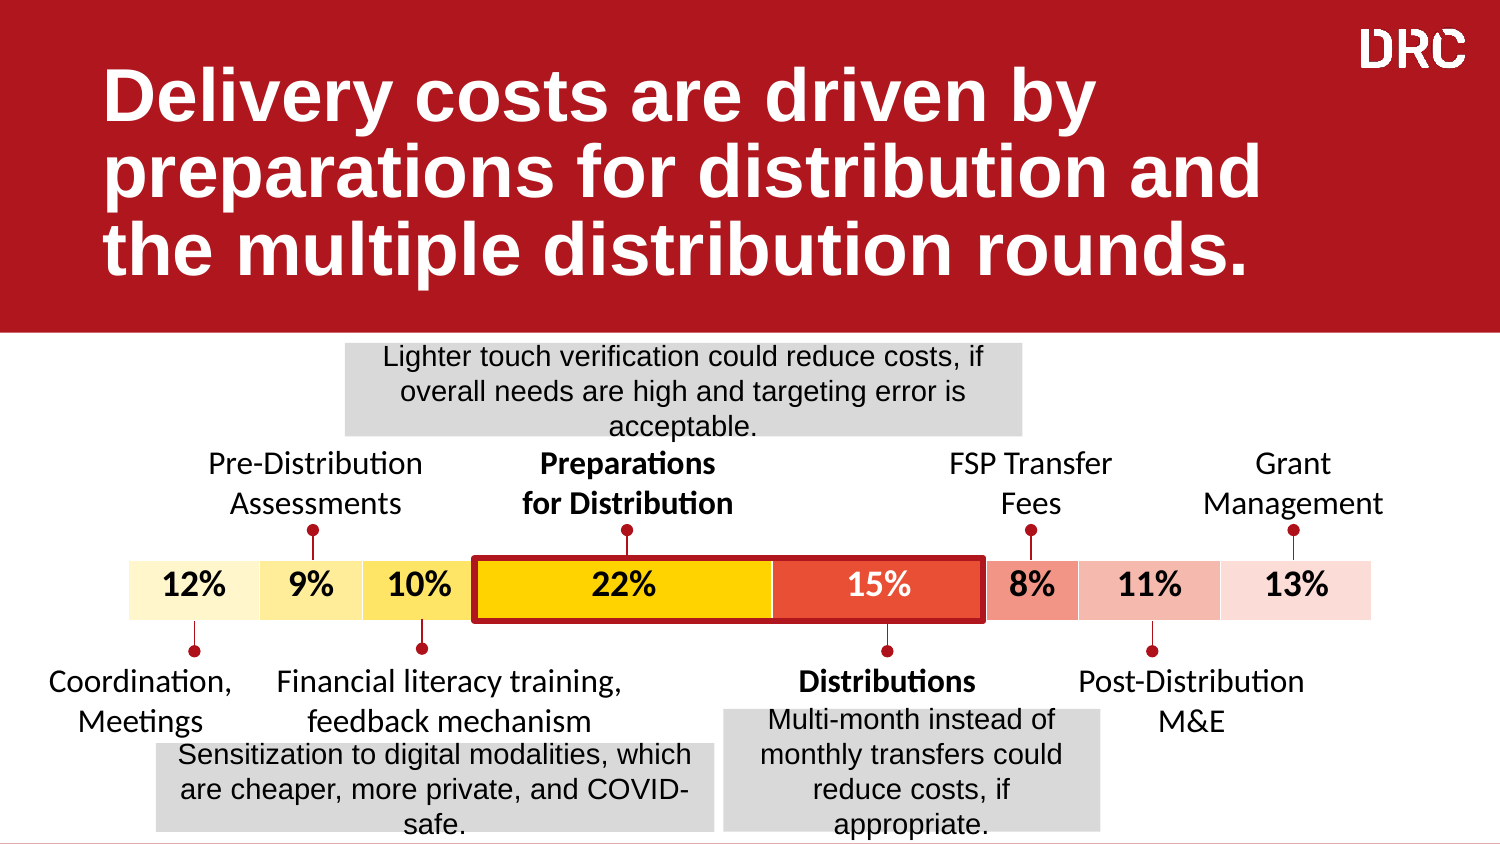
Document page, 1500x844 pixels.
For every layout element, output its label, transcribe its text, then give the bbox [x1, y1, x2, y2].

picture [1359, 27, 1466, 69]
text_box [473, 556, 985, 623]
text_box Preparations for Distribution [505, 439, 752, 529]
title Delivery costs are driven by preparations for distribution and the multiple distribution rounds. [86, 51, 1304, 305]
text_box Grant Management [1187, 433, 1400, 529]
text_box Coordination, Meetings [27, 651, 254, 747]
table_header 8% [987, 561, 1078, 620]
text_box Financial literacy training, feedback mechanism [261, 651, 639, 741]
table_header 13% [1221, 561, 1371, 620]
text_box Pre-Distribution Assessments [192, 434, 439, 529]
table_header 10% [363, 561, 473, 620]
text_box Post-Distribution M&E [1056, 651, 1327, 747]
text_box Distributions [752, 651, 1023, 707]
text_box Sensitization to digital modalities, which are cheaper, more private, and COVID-safe. [154, 741, 716, 834]
text_box Lighter touch verification could reduce costs, if overall needs are high and targeting error is acceptable. [343, 341, 1025, 439]
text_box FSP Transfer Fees [927, 433, 1136, 529]
text_box Multi-month instead of monthly transfers could reduce costs, if appropriate. [721, 707, 1102, 834]
table_header 11% [1079, 561, 1220, 620]
table_header 12% [129, 561, 259, 620]
table_header 9% [260, 561, 362, 620]
